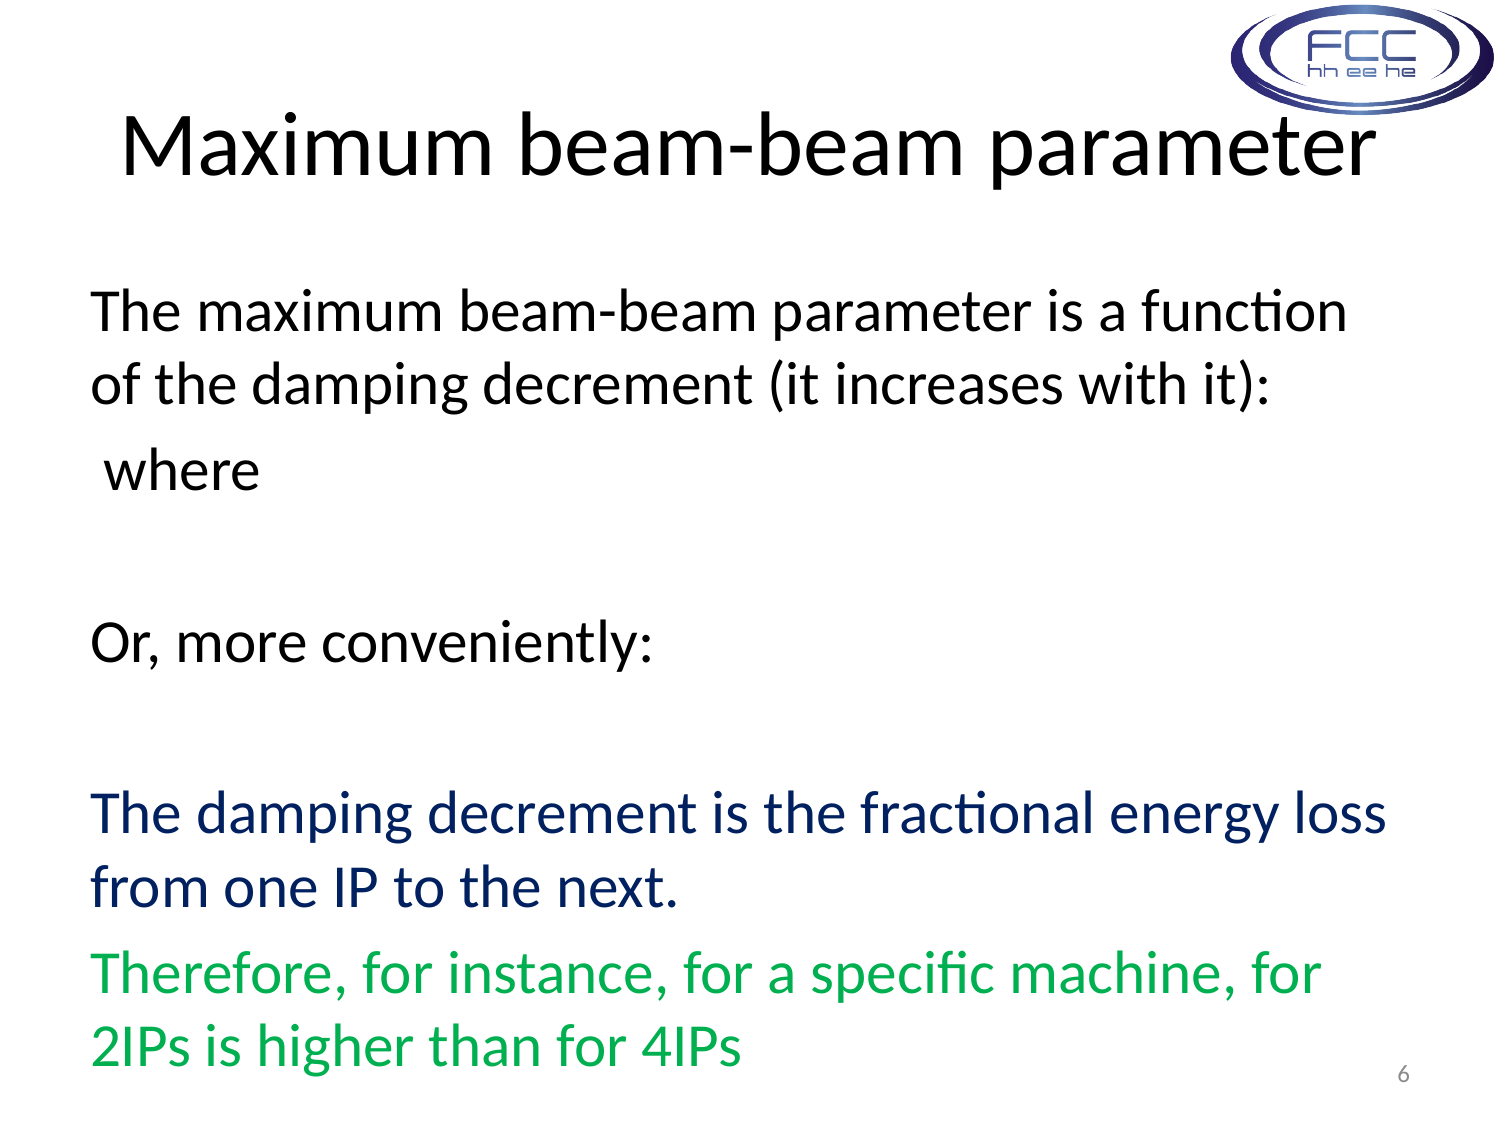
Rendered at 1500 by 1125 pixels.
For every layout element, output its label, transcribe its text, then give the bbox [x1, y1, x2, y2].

title Maximum beam-beam parameter [75, 45, 1425, 233]
slide_number 6 [1074, 1042, 1425, 1103]
picture [1224, 2, 1500, 118]
